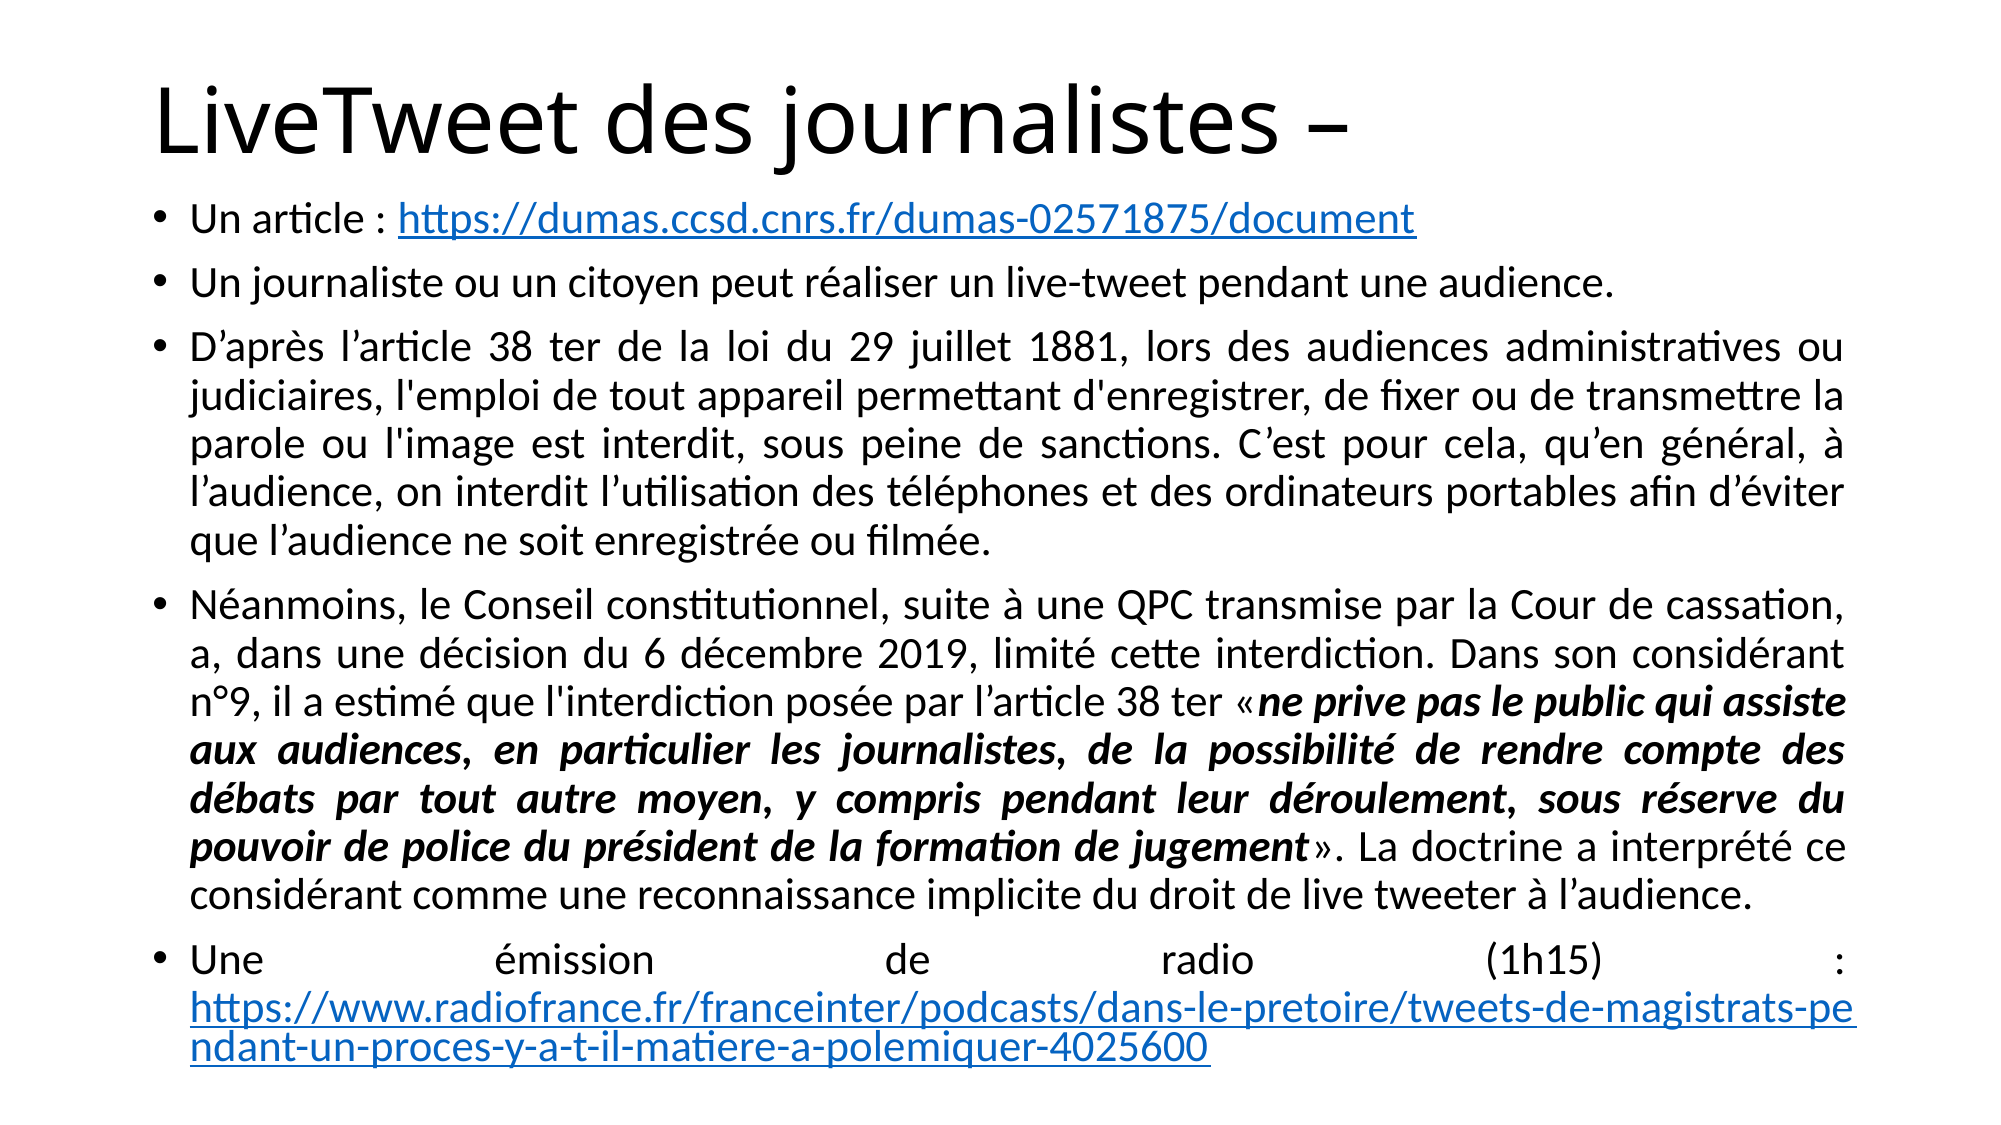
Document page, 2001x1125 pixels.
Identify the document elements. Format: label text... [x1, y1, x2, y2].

title LiveTweet des journalistes – [137, 59, 1863, 186]
list Un article : https://dumas.ccsd.cnrs.fr/dumas-02571875/document Un journaliste ou un citoyen peut réaliser un live-tweet pendant une audience. D’après l’article 38 ter de la loi du 29 juillet 1881, lors des audiences administratives ou judiciaires, l'emploi de tout appareil permettant d'enregistrer, de fixer ou de transmettre la parole ou l'image est interdit, sous peine de sanctions. C’est pour cela, qu’en général, à l’audience, on interdit l’utilisation des téléphones et des ordinateurs portables afin d’éviter que l’audience ne soit enregistrée ou filmée. Néanmoins, le Conseil constitutionnel, suite à une QPC transmise par la Cour de cassation, a, dans une décision du 6 décembre 2019, limité cette interdiction. Dans son considérant n°9, il a estimé que l'interdiction posée par l’article 38 ter «ne prive pas le public qui assiste aux audiences, en particulier les journalistes, de la possibilité de rendre compte des débats par tout autre moyen, y compris pendant leur déroulement, sous réserve du pouvoir de police du président de la formation de jugement». La doctrine a interprété ce considérant comme une reconnaissance implicite du droit de live tweeter à l’audience. Une émission de radio (1h15) : https://www.radiofrance.fr/franceinter/podcasts/dans-le-pretoire/tweets-de-magistrats-pendant-un-proces-y-a-t-il-matiere-a-polemiquer-4025600 [137, 186, 1863, 1067]
